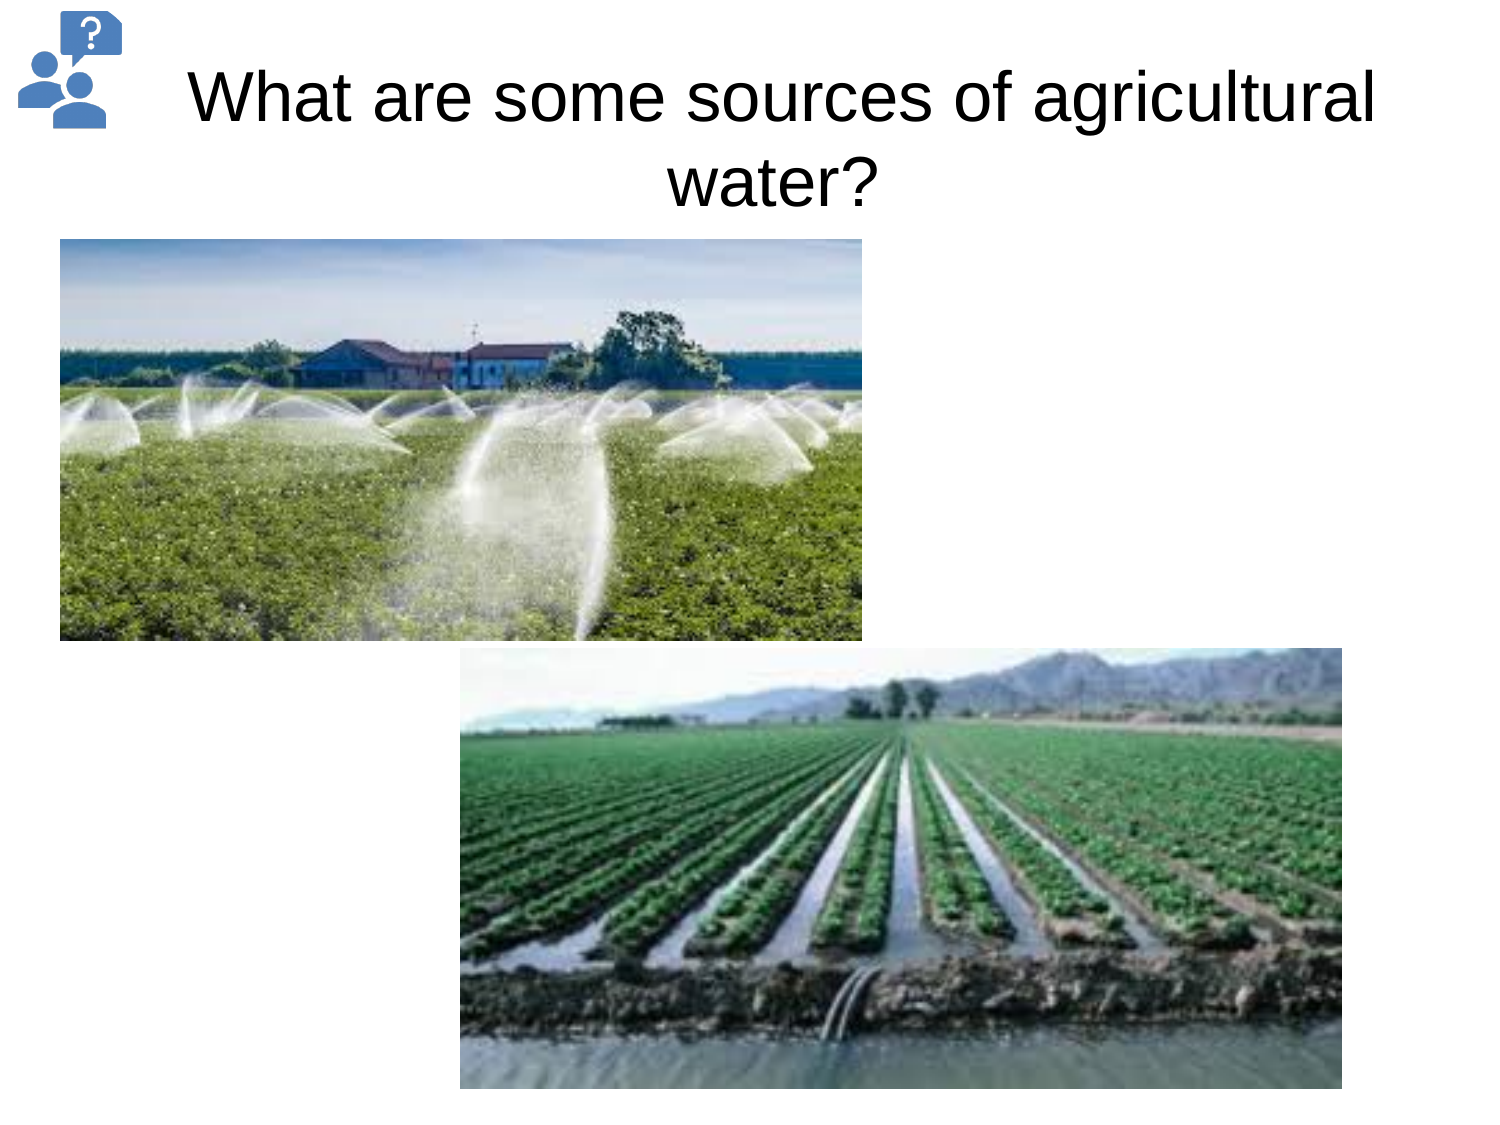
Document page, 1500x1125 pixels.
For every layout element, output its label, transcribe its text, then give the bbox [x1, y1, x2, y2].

picture [460, 647, 1342, 1089]
text_box What are some sources of agricultural water? [157, 42, 1410, 228]
picture [60, 239, 862, 641]
text_box [0, 0, 140, 140]
